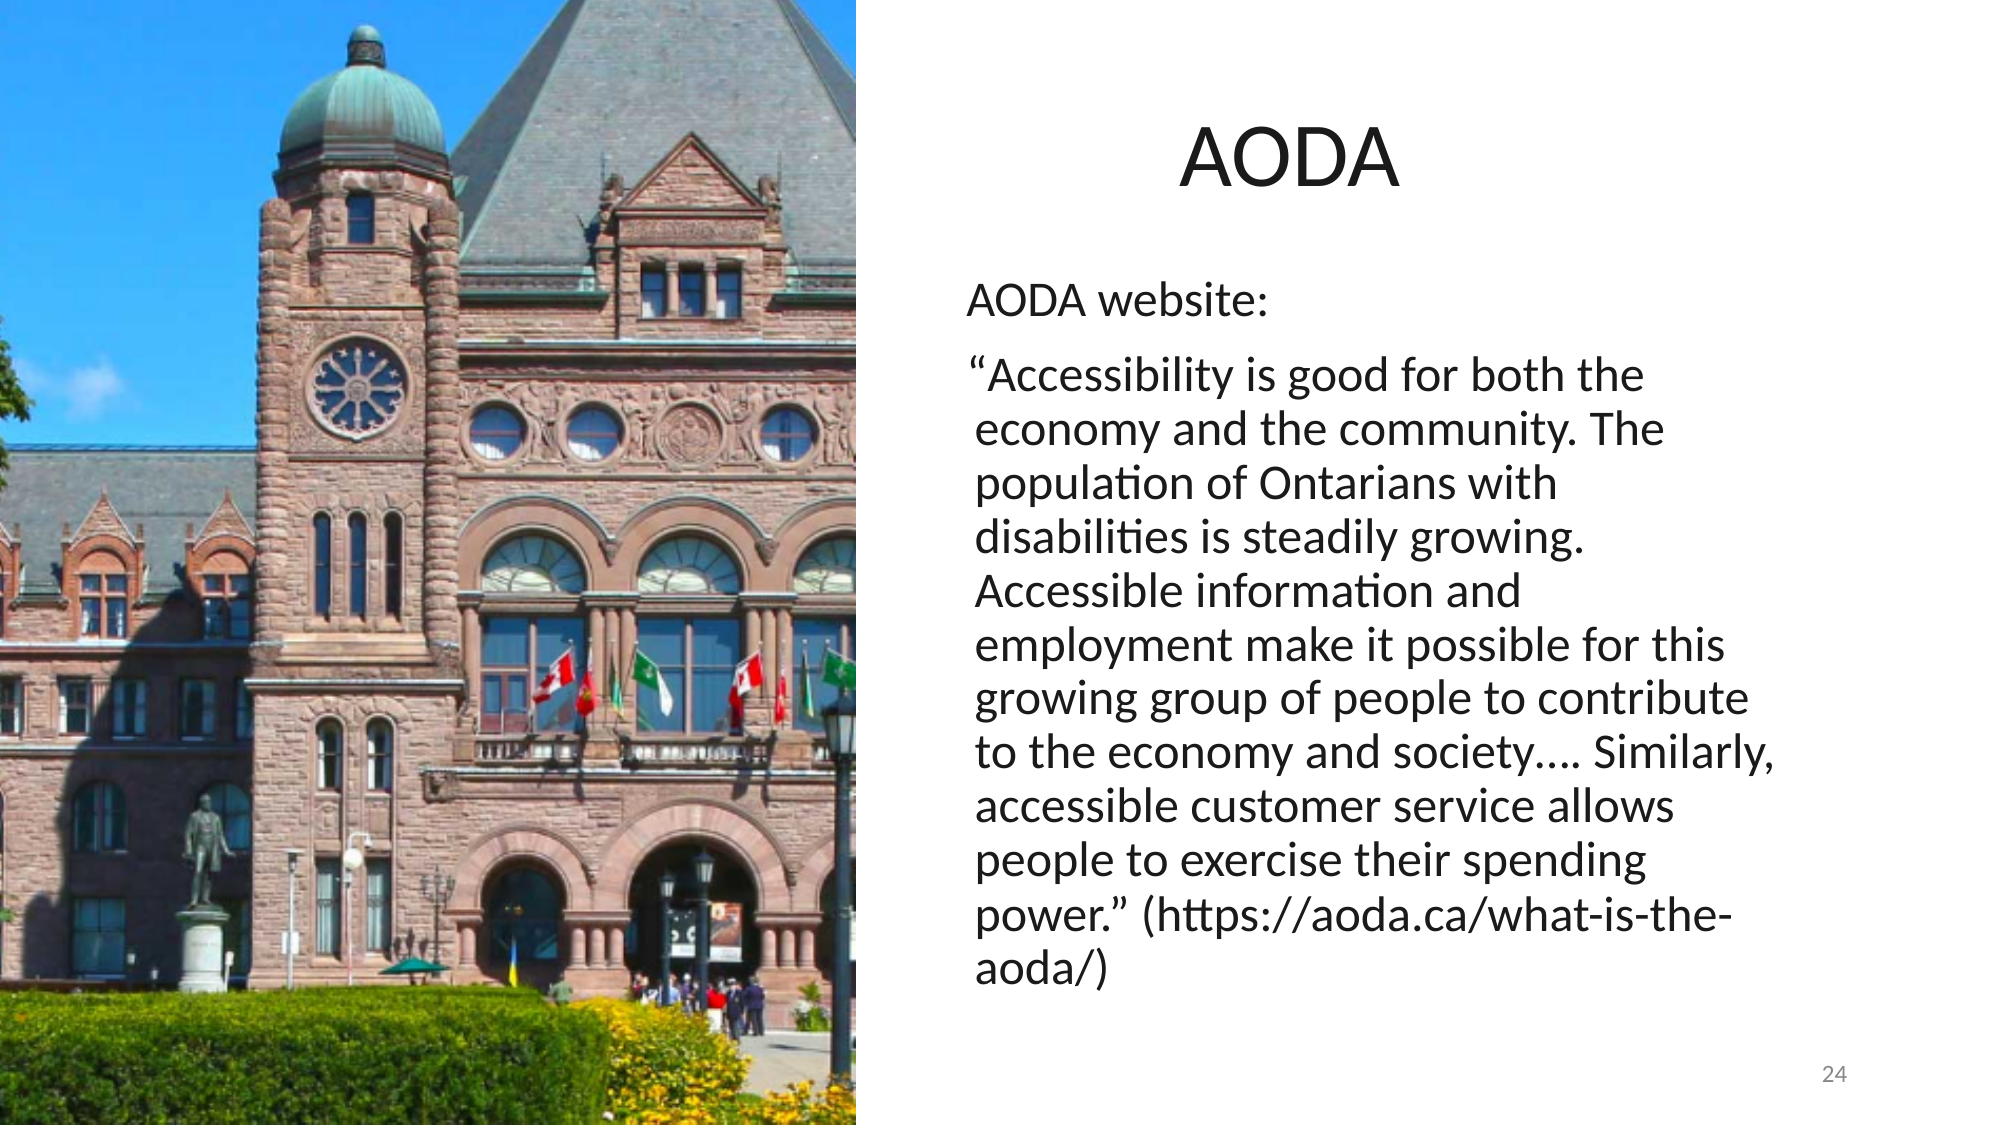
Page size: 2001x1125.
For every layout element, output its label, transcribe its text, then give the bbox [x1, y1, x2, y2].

title AODA [861, 48, 2000, 266]
picture [0, 0, 857, 1125]
slide_number 24 [1412, 1042, 1863, 1103]
list AODA website: “Accessibility is good for both the economy and the community. The population of Ontarians with disabilities is steadily growing. Accessible information and employment make it possible for this growing group of people to contribute to the economy and society…. Similarly, accessible customer service allows people to exercise their spending power.” (https://aoda.ca/what-is-the-aoda/) [922, 265, 1797, 1052]
